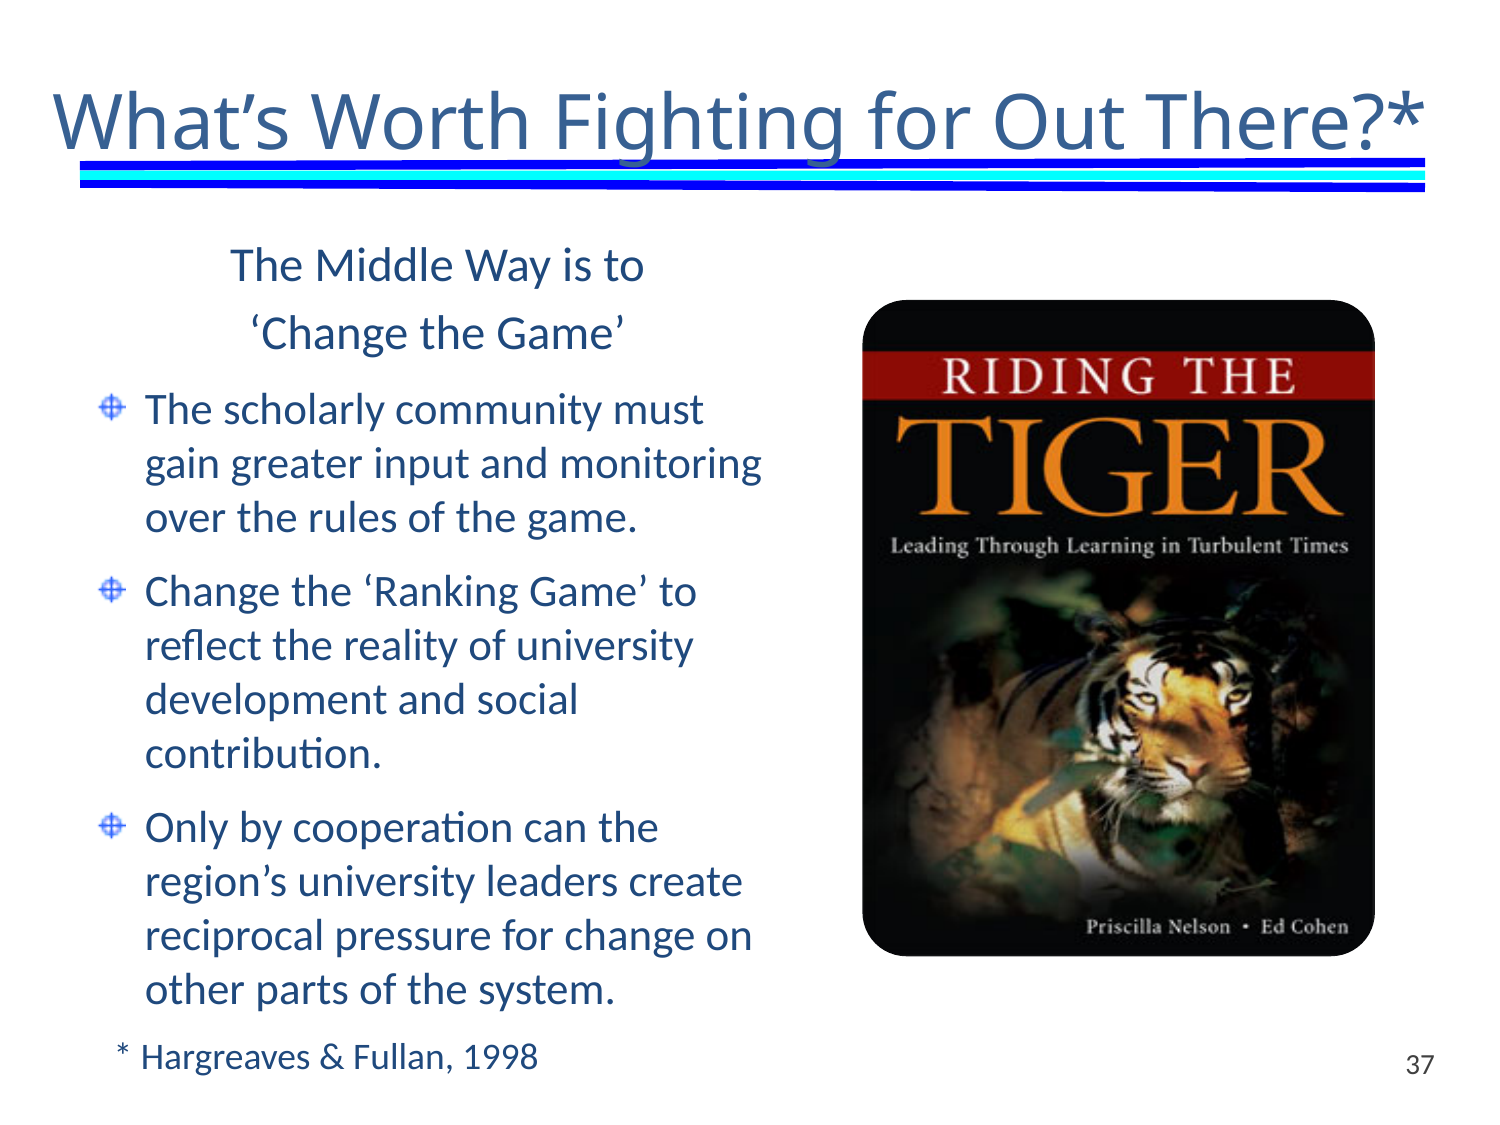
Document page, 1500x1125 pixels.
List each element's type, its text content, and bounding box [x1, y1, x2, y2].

list The Middle Way is to ‘Change the Game’ The scholarly community must gain greater input and monitoring over the rules of the game. Change the ‘Ranking Game’ to reflect the reality of university development and social contribution. Only by cooperation can the region’s university leaders create reciprocal pressure for change on other parts of the system. [75, 224, 800, 1038]
title What’s Worth Fighting for Out There?* [37, 24, 1500, 213]
text_box * Hargreaves & Fullan, 1998 [98, 1024, 554, 1085]
picture [90, 571, 126, 607]
picture [862, 299, 1376, 957]
picture [90, 807, 126, 843]
slide_number 37 [1100, 1032, 1450, 1093]
picture [90, 388, 126, 425]
